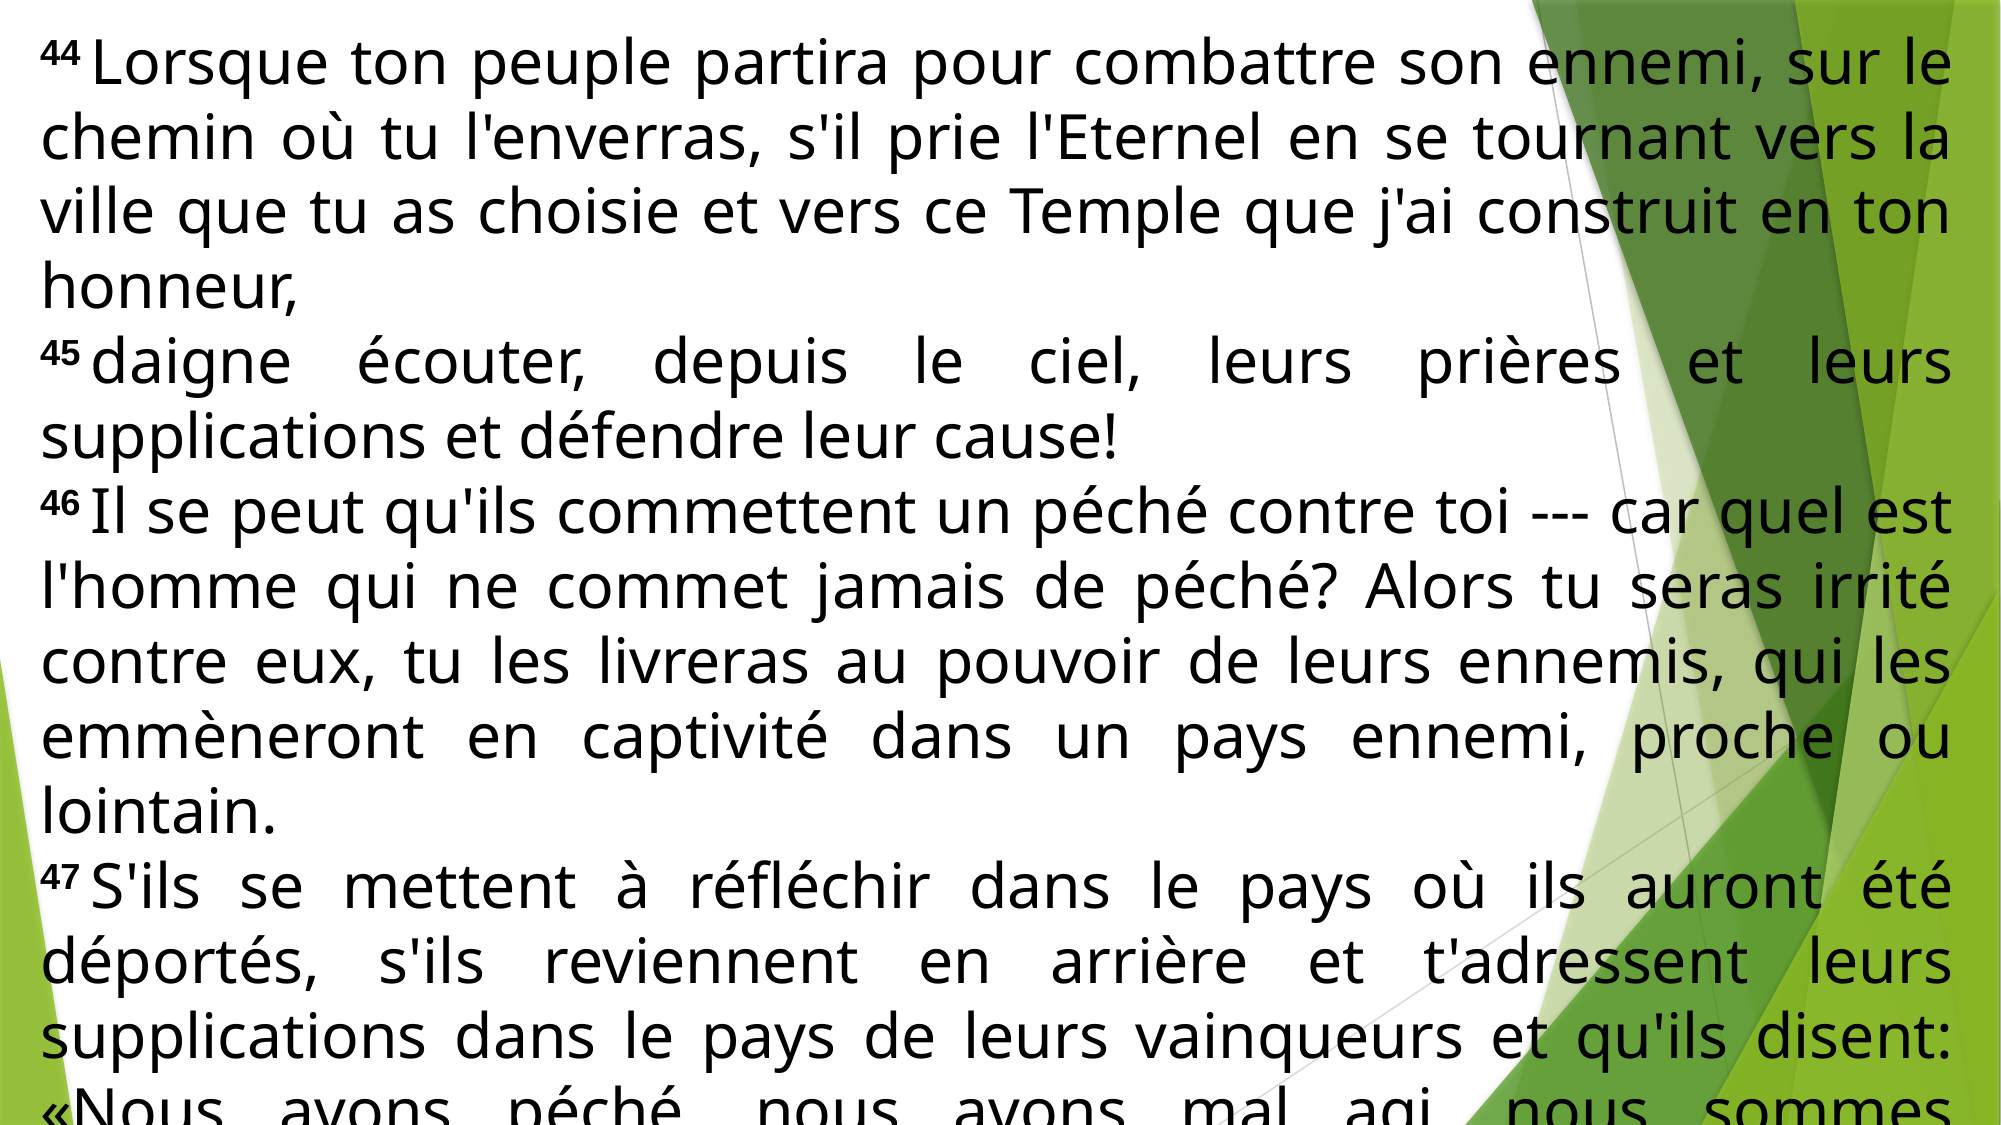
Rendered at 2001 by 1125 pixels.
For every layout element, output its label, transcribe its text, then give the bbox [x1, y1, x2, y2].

text_box 44 Lorsque ton peuple partira pour combattre son ennemi, sur le chemin où tu l'enverras, s'il prie l'Eternel en se tournant vers la ville que tu as choisie et vers ce Temple que j'ai construit en ton honneur, 45 daigne écouter, depuis le ciel, leurs prières et leurs supplications et défendre leur cause! 46 Il se peut qu'ils commettent un péché contre toi --- car quel est l'homme qui ne commet jamais de péché? Alors tu seras irrité contre eux, tu les livreras au pouvoir de leurs ennemis, qui les emmèneront en captivité dans un pays ennemi, proche ou lointain. 47 S'ils se mettent à réfléchir dans le pays où ils auront été déportés, s'ils reviennent en arrière et t'adressent leurs supplications dans le pays de leurs vainqueurs et qu'ils disent: «Nous avons péché, nous avons mal agi, nous sommes coupables», [25, 14, 1971, 1125]
